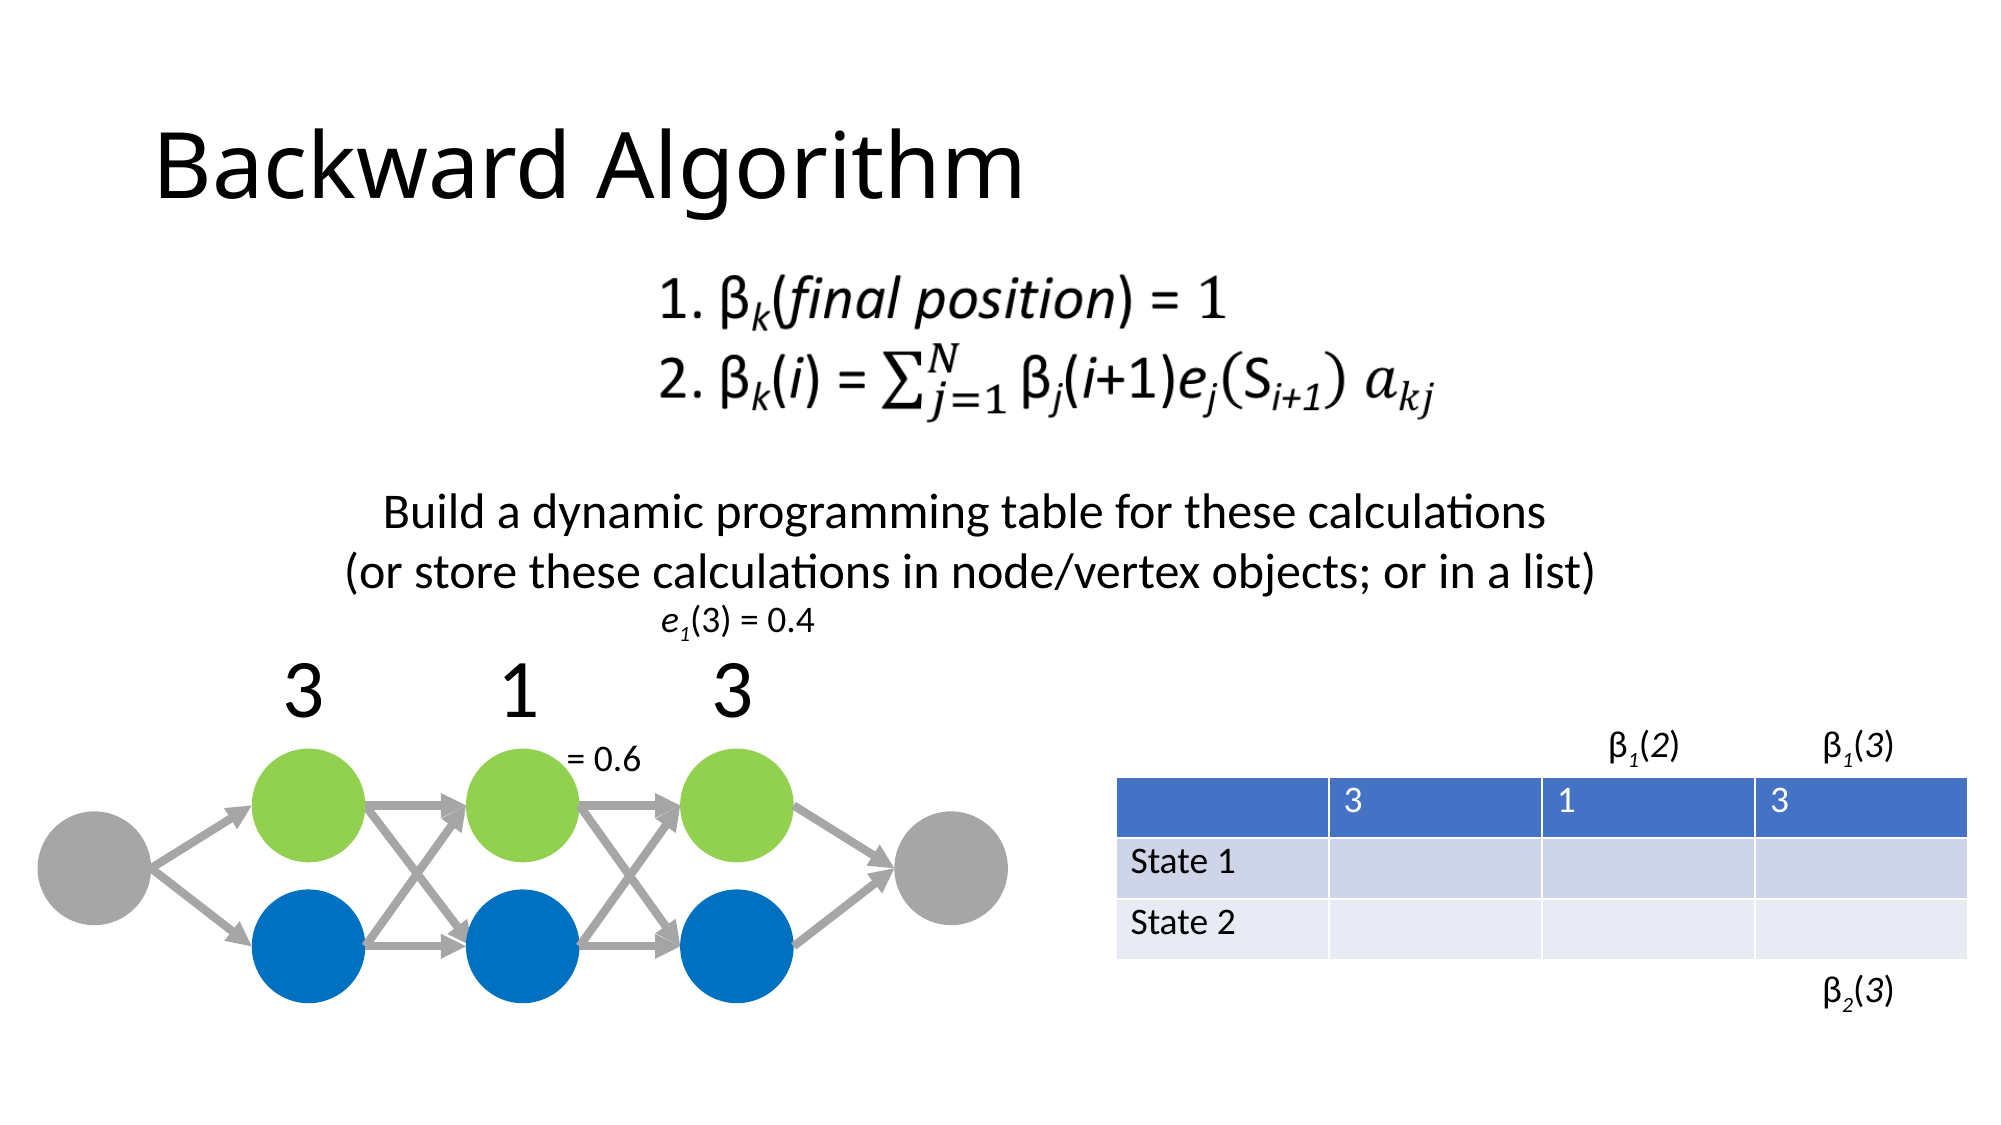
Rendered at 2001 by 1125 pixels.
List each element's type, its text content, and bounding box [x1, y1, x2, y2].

picture [579, 228, 1457, 450]
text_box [365, 805, 466, 947]
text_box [151, 805, 252, 868]
text_box [250, 747, 367, 864]
text_box [895, 810, 1009, 927]
text_box [679, 747, 795, 864]
text_box [464, 747, 581, 864]
text_box 3 [696, 654, 751, 742]
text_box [793, 805, 895, 868]
text_box 1 [482, 627, 536, 742]
text_box [250, 888, 367, 1005]
text_box [464, 888, 581, 1005]
text_box 3 [268, 627, 322, 742]
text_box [793, 868, 895, 947]
text_box β1(2) [1593, 712, 1723, 779]
text_box Build a dynamic programming table for these calculations (or store these calculations in node/vertex objects; or in a list) [268, 470, 1673, 606]
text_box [579, 805, 681, 946]
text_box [151, 868, 252, 947]
text_box β2(3) [1807, 957, 1937, 1024]
text_box β1(3) [1807, 712, 1937, 779]
text_box [36, 810, 151, 927]
text_box e1(3) = 0.4 [646, 587, 1374, 654]
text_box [466, 805, 473, 947]
title Backward Algorithm [137, 59, 1863, 278]
text_box [679, 888, 795, 1005]
